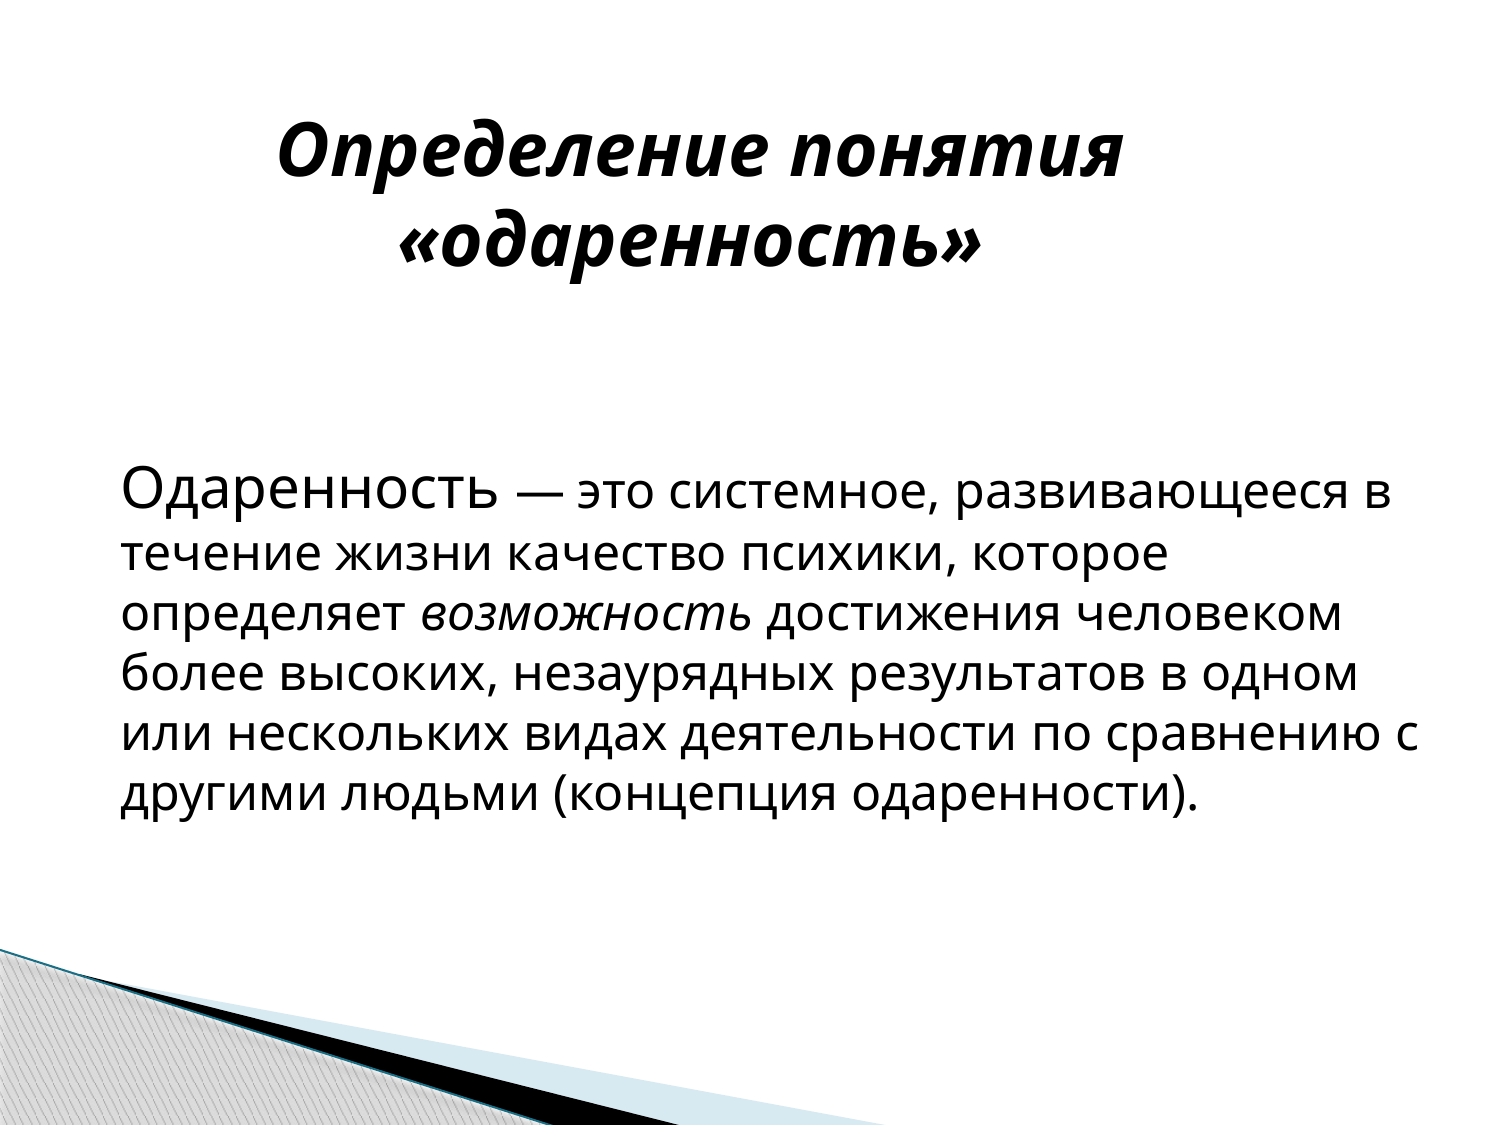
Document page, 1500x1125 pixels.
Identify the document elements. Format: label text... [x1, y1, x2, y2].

text_box Одаренность — это системное, развивающееся в течение жизни качество психики, которое определяет возможность достижения человеком более высоких, незаурядных результатов в одном или нескольких видах деятельности по сравнению с другими людьми (концепция одаренности). [105, 302, 1453, 828]
title Определение понятия «одаренность» [147, 90, 1254, 293]
